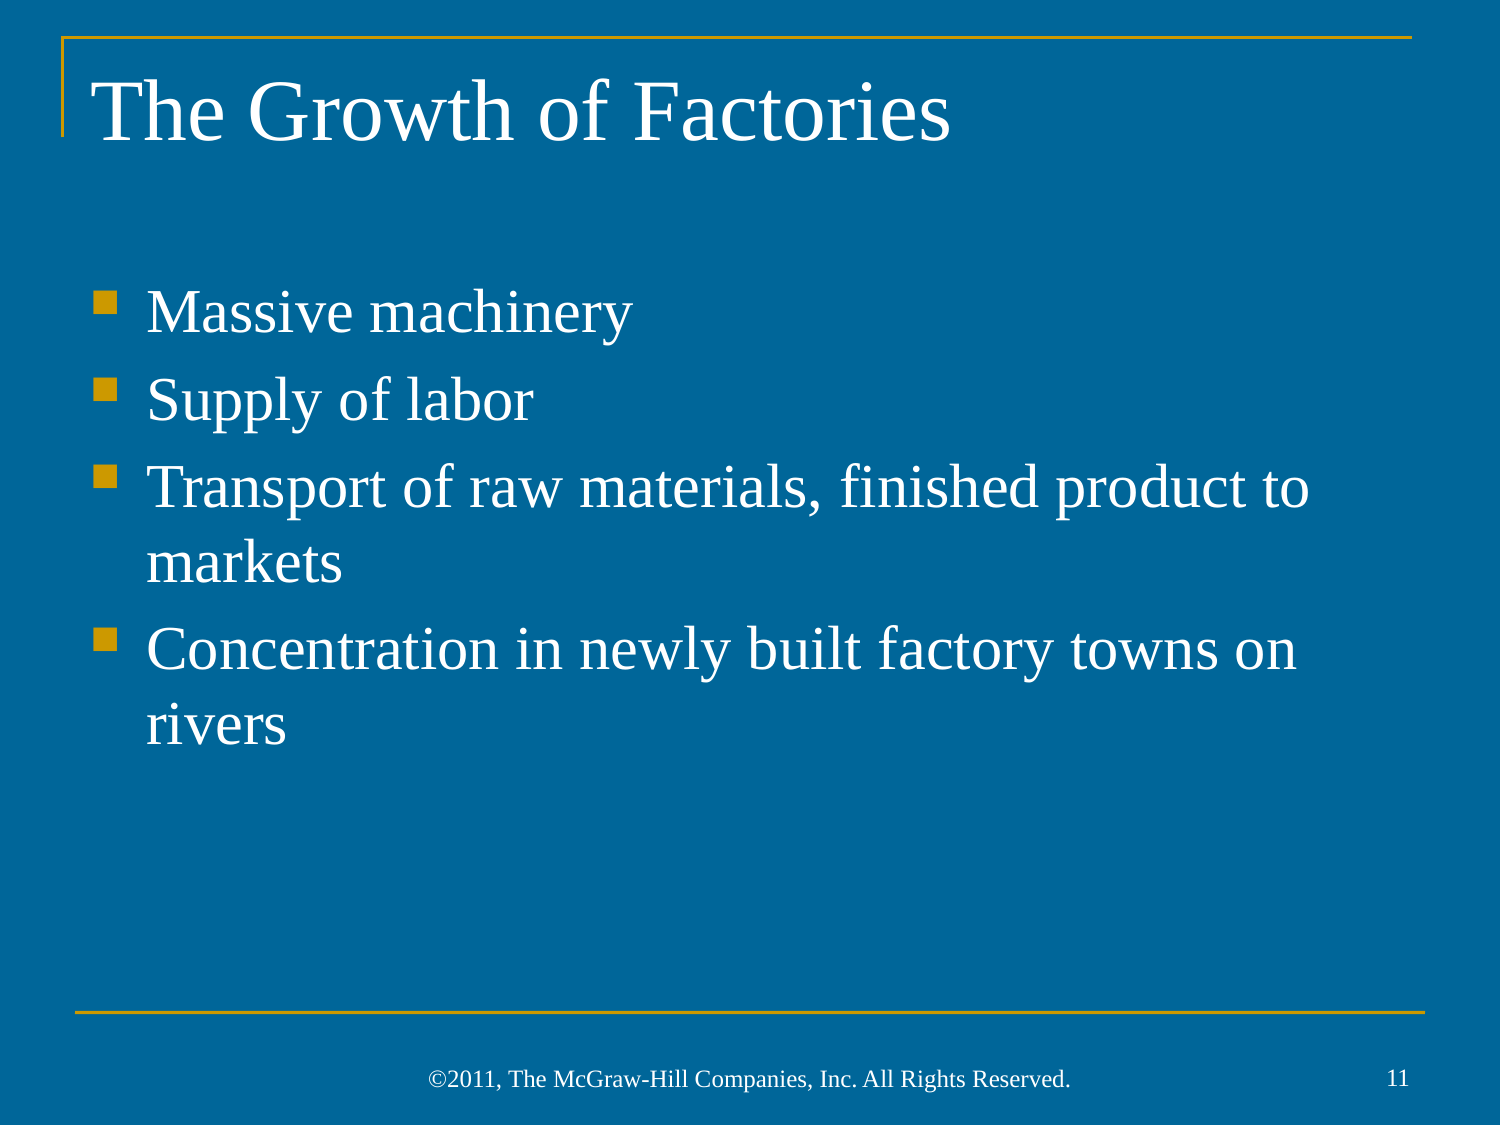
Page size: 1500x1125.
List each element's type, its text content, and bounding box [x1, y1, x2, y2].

list Massive machinery Supply of labor Transport of raw materials, finished product to markets Concentration in newly built factory towns on rivers [74, 262, 1426, 1006]
slide_number 11 [1074, 1023, 1426, 1100]
footer ©2011, The McGraw-Hill Companies, Inc. All Rights Reserved. [324, 1024, 1176, 1101]
title The Growth of Factories [74, 45, 1426, 233]
